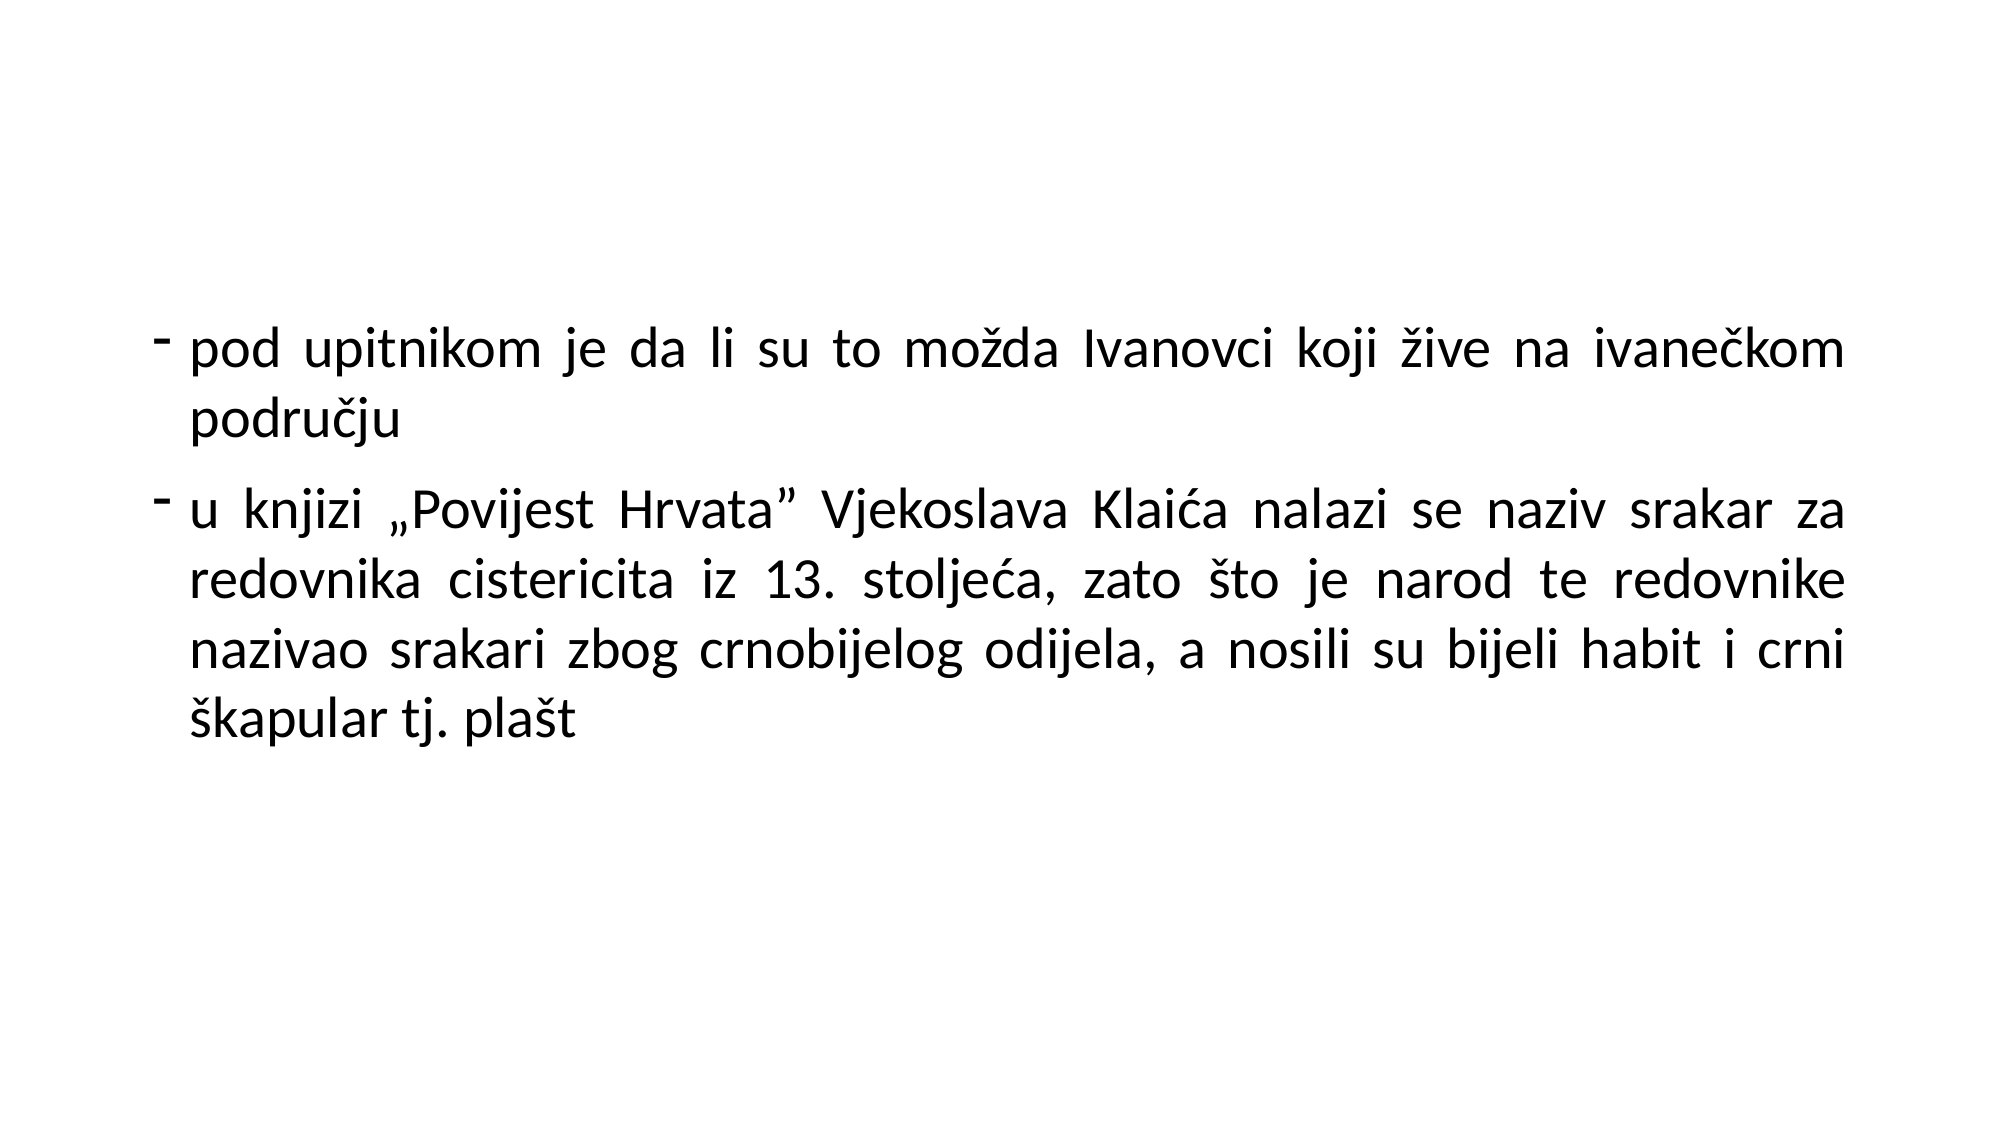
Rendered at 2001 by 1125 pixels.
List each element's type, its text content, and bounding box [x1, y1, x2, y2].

list pod upitnikom je da li su to možda Ivanovci koji žive na ivanečkom području u knjizi „Povijest Hrvata” Vjekoslava Klaića nalazi se naziv srakar za redovnika cistericita iz 13. stoljeća, zato što je narod te redovnike nazivao srakari zbog crnobijelog odijela, a nosili su bijeli habit i crni škapular tj. plašt [137, 120, 1863, 937]
